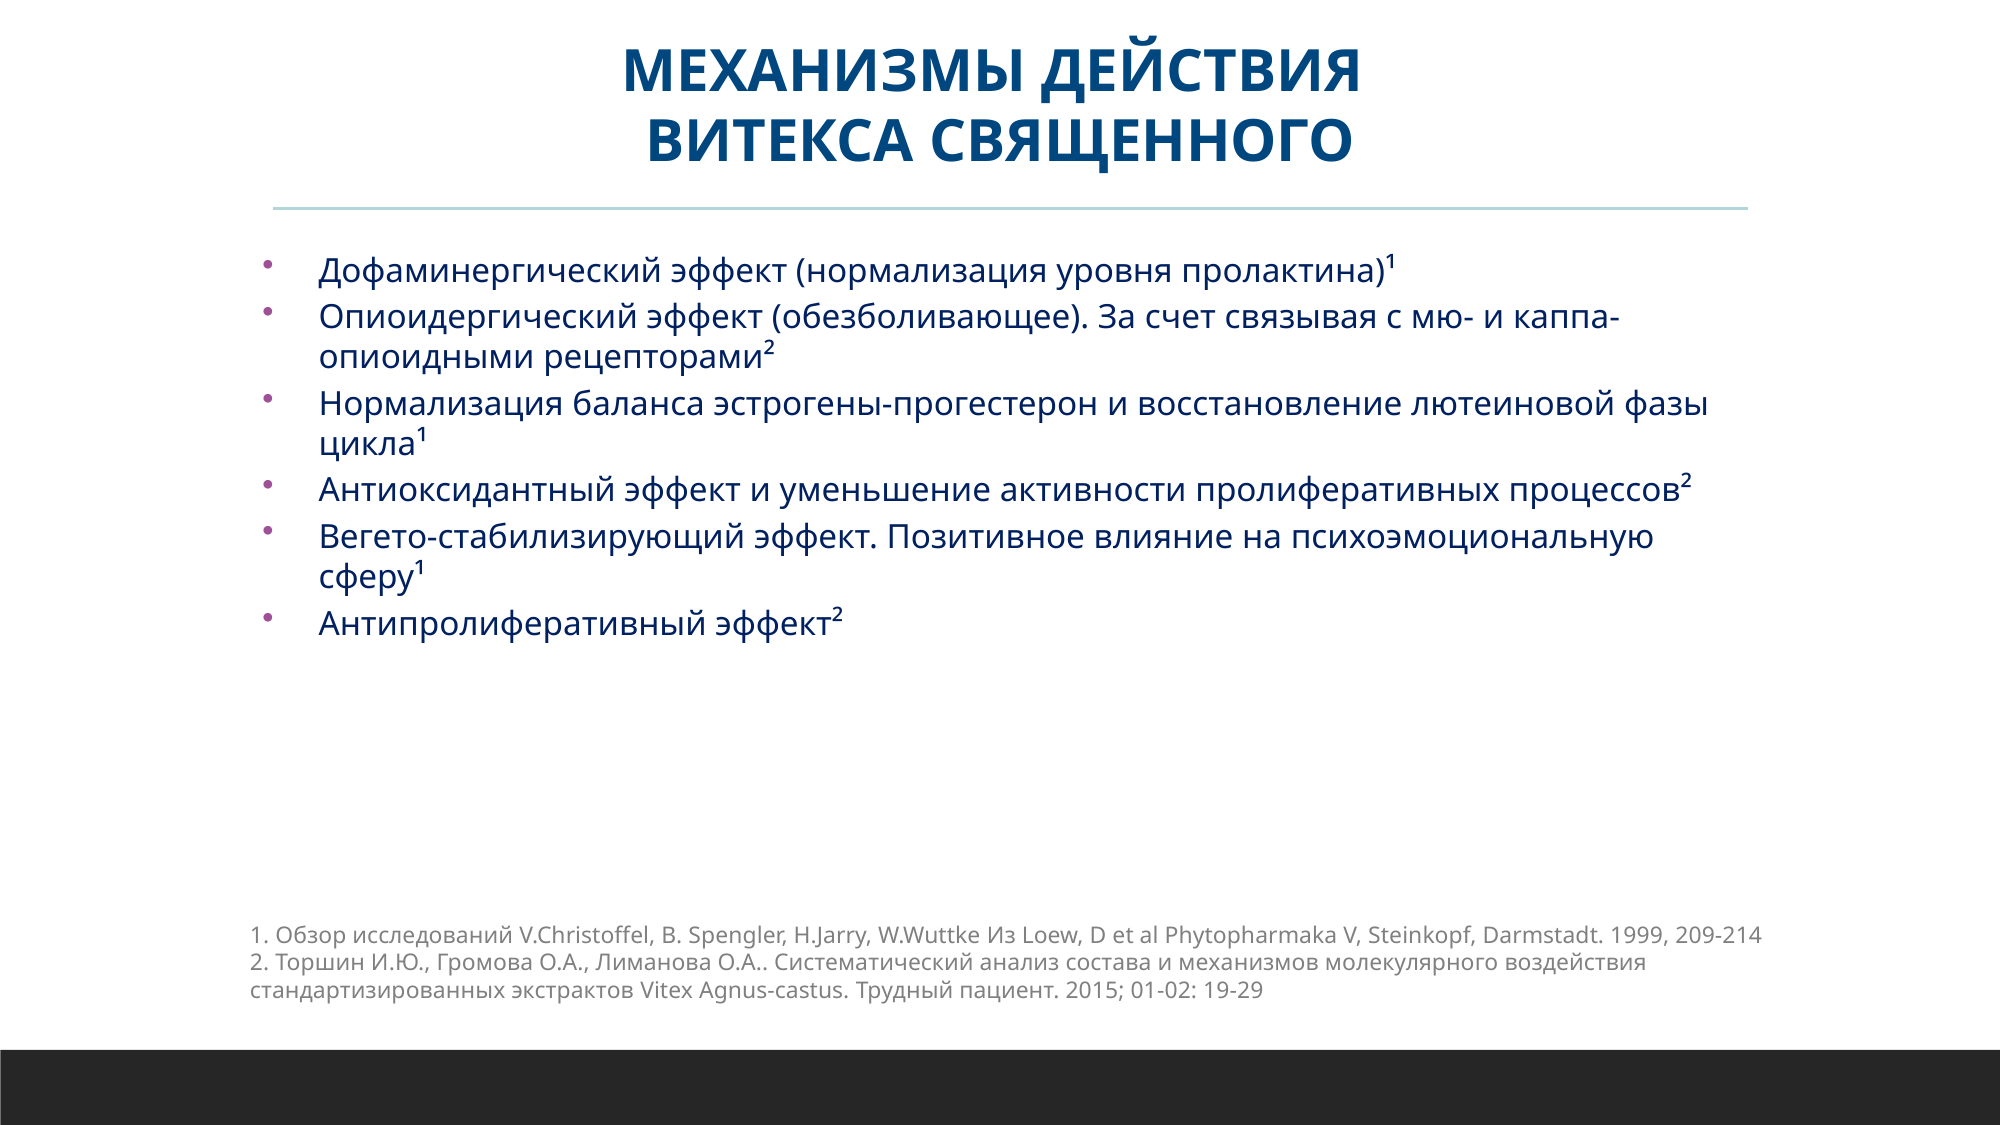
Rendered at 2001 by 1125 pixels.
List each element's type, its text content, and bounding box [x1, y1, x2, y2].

text_box Дофаминергический эффект (нормализация уровня пролактина)¹ Опиоидергический эффект (обезболивающее). За счет связывая с мю- и каппа- опиоидными рецепторами² Нормализация баланса эстрогены-прогестерон и восстановление лютеиновой фазы цикла¹ Антиоксидантный эффект и уменьшение активности пролиферативных процессов² Вегето-стабилизирующий эффект. Позитивное влияние на психоэмоциональную сферу¹ Антипролиферативный эффект² [247, 241, 1765, 722]
text_box МЕХАНИЗМЫ ДЕЙСТВИЯ ВИТЕКСА СВЯЩЕННОГО [0, 24, 2000, 136]
text_box 1. Обзор исследований V.Christoffel, B. Spengler, H.Jarry, W.Wuttke Из Loew, D et al Phytopharmaka V, Steinkopf, Darmstadt. 1999, 209-214 2. Торшин И.Ю., Громова О.А., Лиманова О.А.. Систематический анализ состава и механизмов молекулярного воздействия стандартизированных экстрактов Vitex Agnus-castus. Трудный пациент. 2015; 01-02: 19-29 [234, 942, 1821, 1011]
